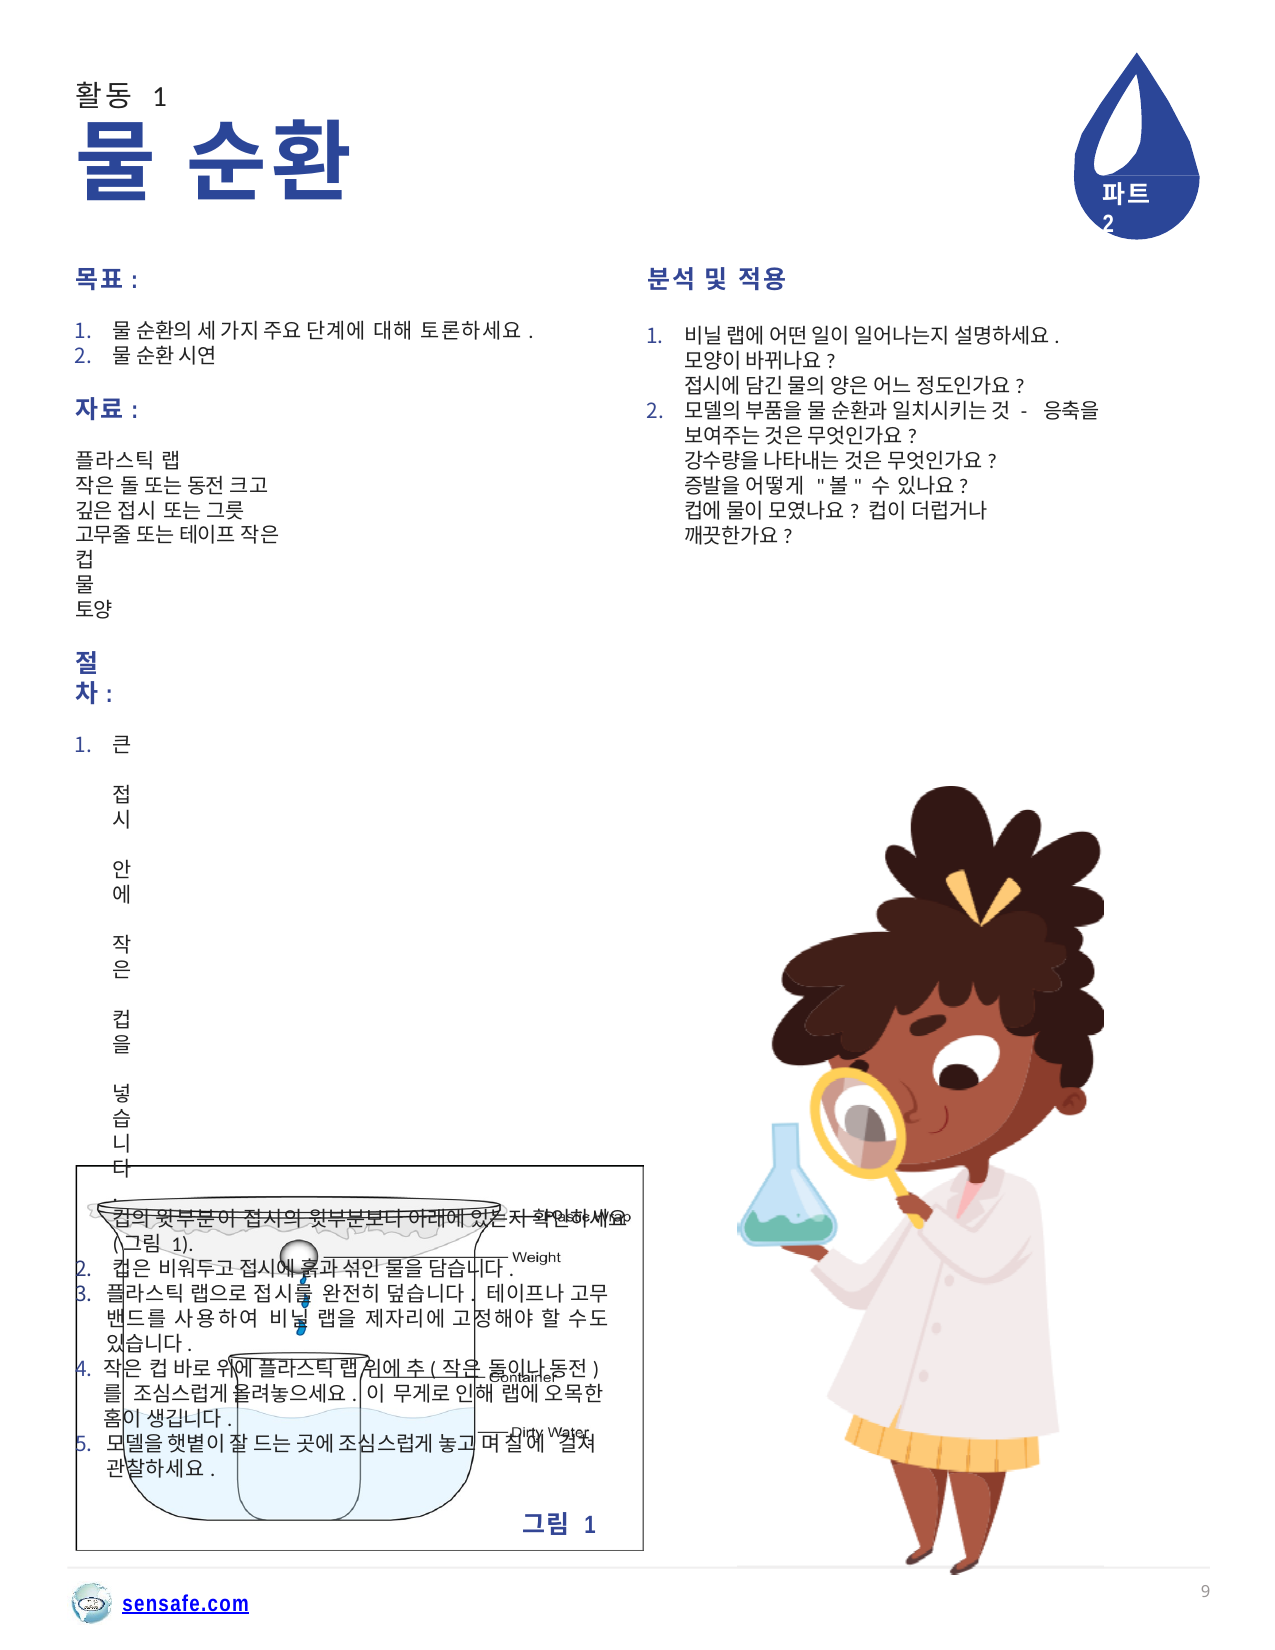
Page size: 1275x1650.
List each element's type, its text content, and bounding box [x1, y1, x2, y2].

title 물 순환 [72, 104, 720, 382]
text_box 목표: 물 순환의 세 가지 주요 단계에 대해 토론하세요. 물 순환 시연 자료: 플라스틱 랩 작은 돌 또는 동전 크고 깊은 접시 또는 그릇 고무줄 또는 테이프 작은 컵 물 토양 절차: 큰 접시 안에 작은 컵을 넣습니다. 컵의 윗부분이 접시의 윗부분보다 아래에 있는지 확인하세요(그림 1). 컵은 비워두고 접시에 흙과 섞인 물을 담습니다. 플라스틱 랩으로 접시를 완전히 덮습니다. 테이프나 고무 밴드를 사용하여 비닐 랩을 제자리에 고정해야 할 수도 있습니다. 작은 컵 바로 위에 플라스틱 랩 위에 추(작은 돌이나 동전)를 조심스럽게 올려놓으세요. 이 무게로 인해 랩에 오목한 홈이 생깁니다. 모델을 햇볕이 잘 드는 곳에 조심스럽게 놓고 며칠에 걸쳐 관찰하세요. [72, 261, 634, 785]
text_box 분석 및 적용 비닐 랩에 어떤 일이 일어나는지 설명하세요. 모양이 바뀌나요? 접시에 담긴 물의 양은 어느 정도인가요? 모델의 부품을 물 순환과 일치시키는 것 - 응축을 보여주는 것은 무엇인가요? 강수량을 나타내는 것은 무엇인가요? 증발을 어떻게 "볼" 수 있나요? 컵에 물이 모였나요? 컵이 더럽거나 깨끗한가요? [644, 261, 1196, 548]
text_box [67, 786, 1211, 1626]
text_box 파트 2 [1100, 175, 1173, 238]
text_box 활동 1 [72, 75, 223, 104]
text_box [1073, 52, 1200, 229]
